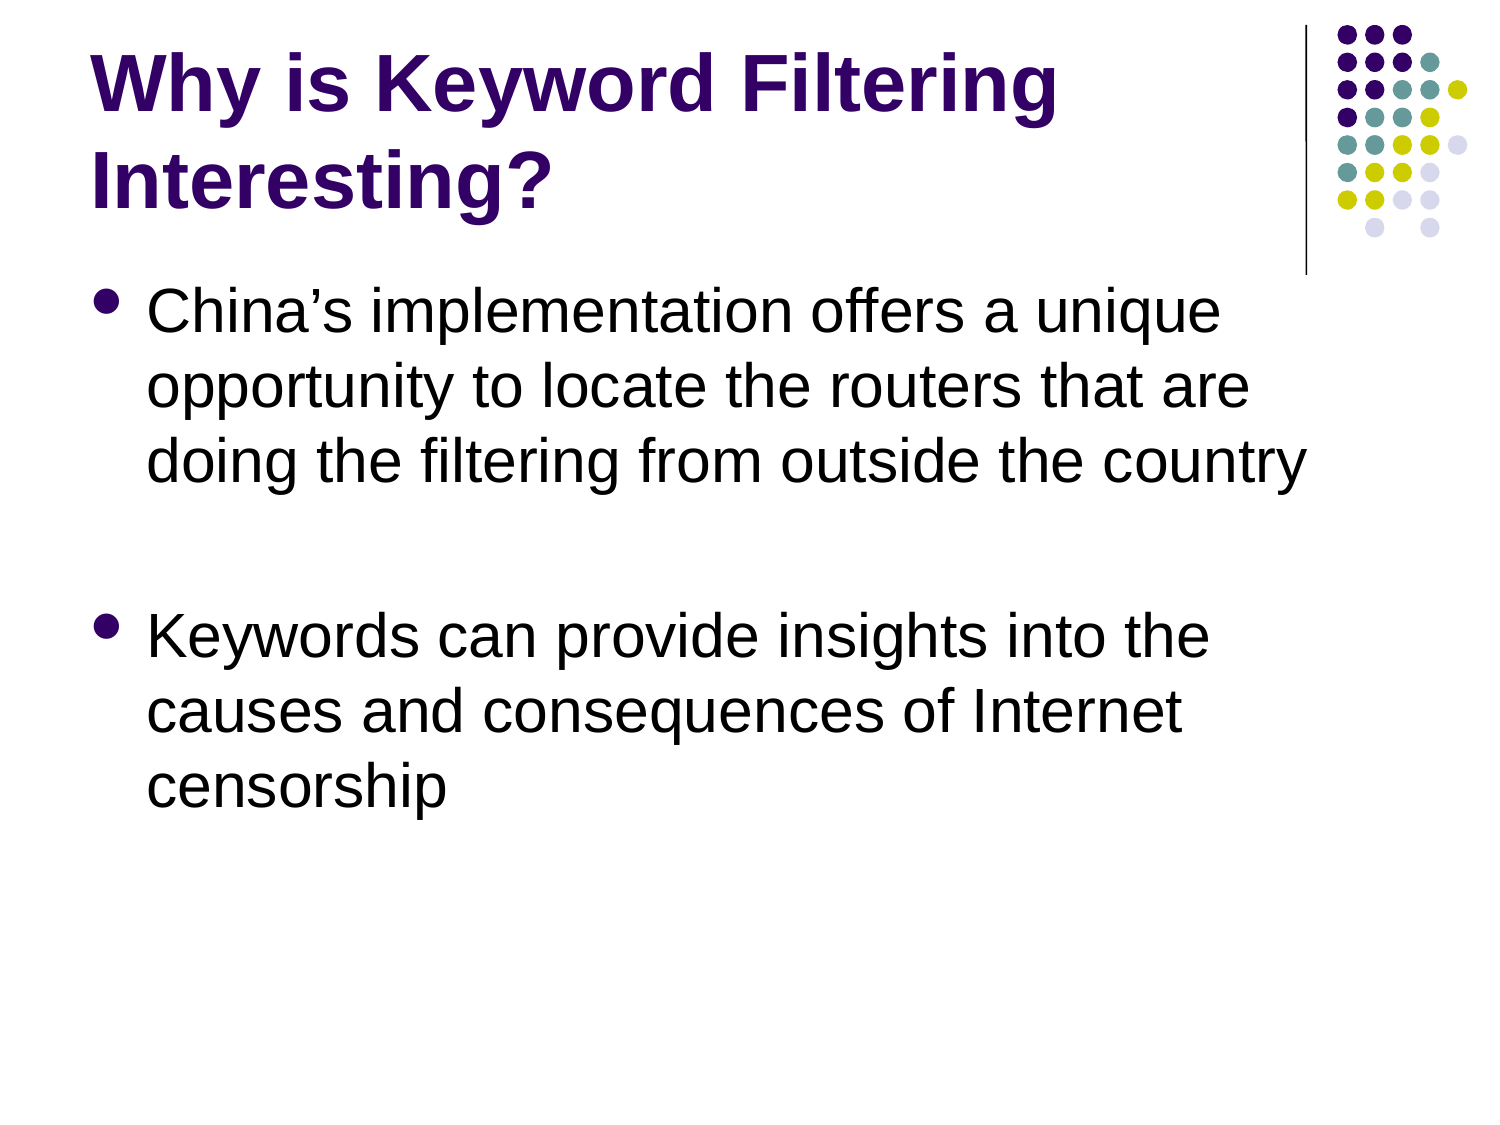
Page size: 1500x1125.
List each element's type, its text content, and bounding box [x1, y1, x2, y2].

list China’s implementation offers a unique opportunity to locate the routers that are doing the filtering from outside the country Keywords can provide insights into the causes and consequences of Internet censorship [74, 262, 1426, 987]
title Why is Keyword Filtering Interesting? [74, 19, 1313, 233]
